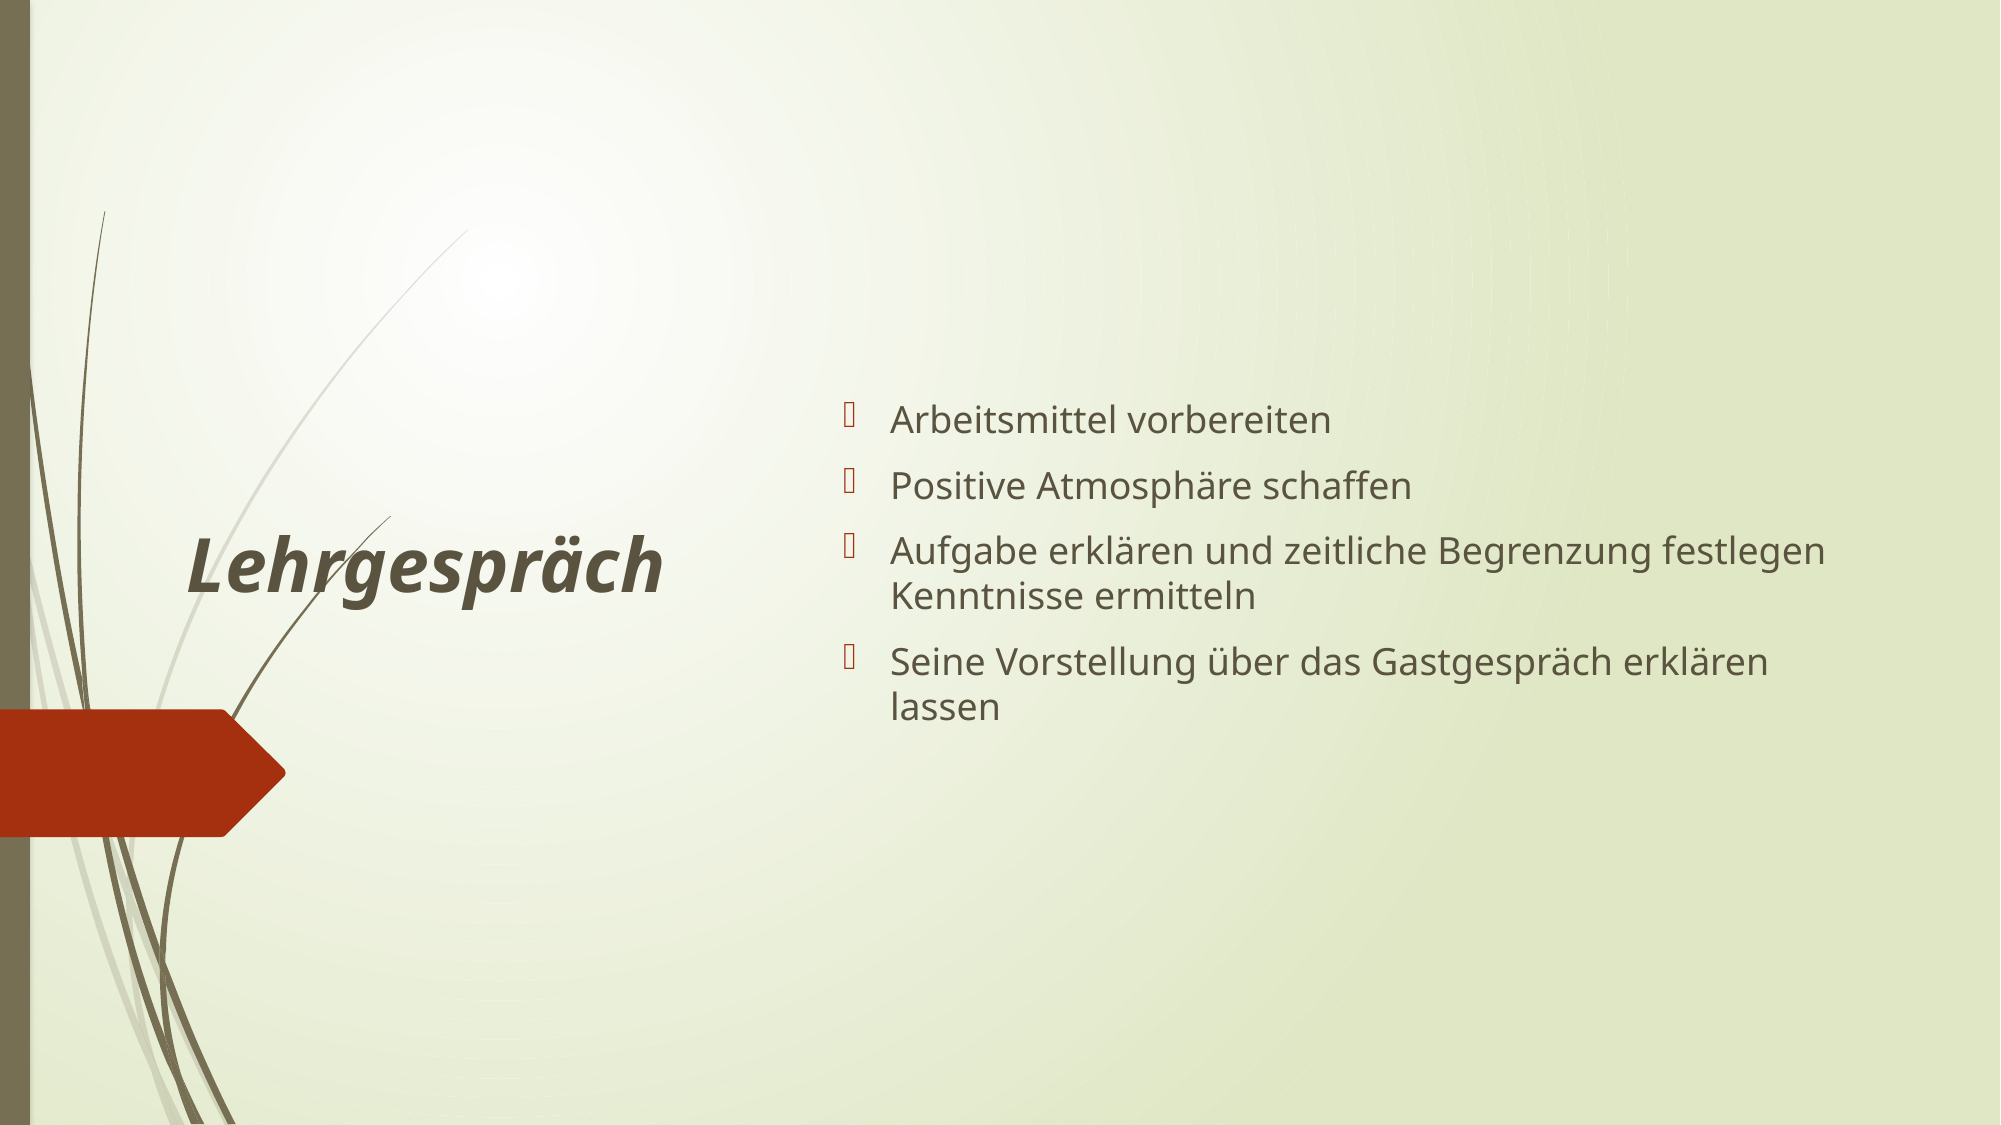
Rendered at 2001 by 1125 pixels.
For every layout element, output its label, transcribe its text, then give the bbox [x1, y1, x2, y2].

text_box Lehrgespräch [171, 154, 706, 970]
text_box Arbeitsmittel vorbereiten Positive Atmosphäre schaffen Aufgabe erklären und zeitliche Begrenzung festlegen Kenntnisse ermitteln Seine Vorstellung über das Gastgespräch erklären lassen [828, 154, 1888, 970]
text_box [529, 395, 1749, 456]
